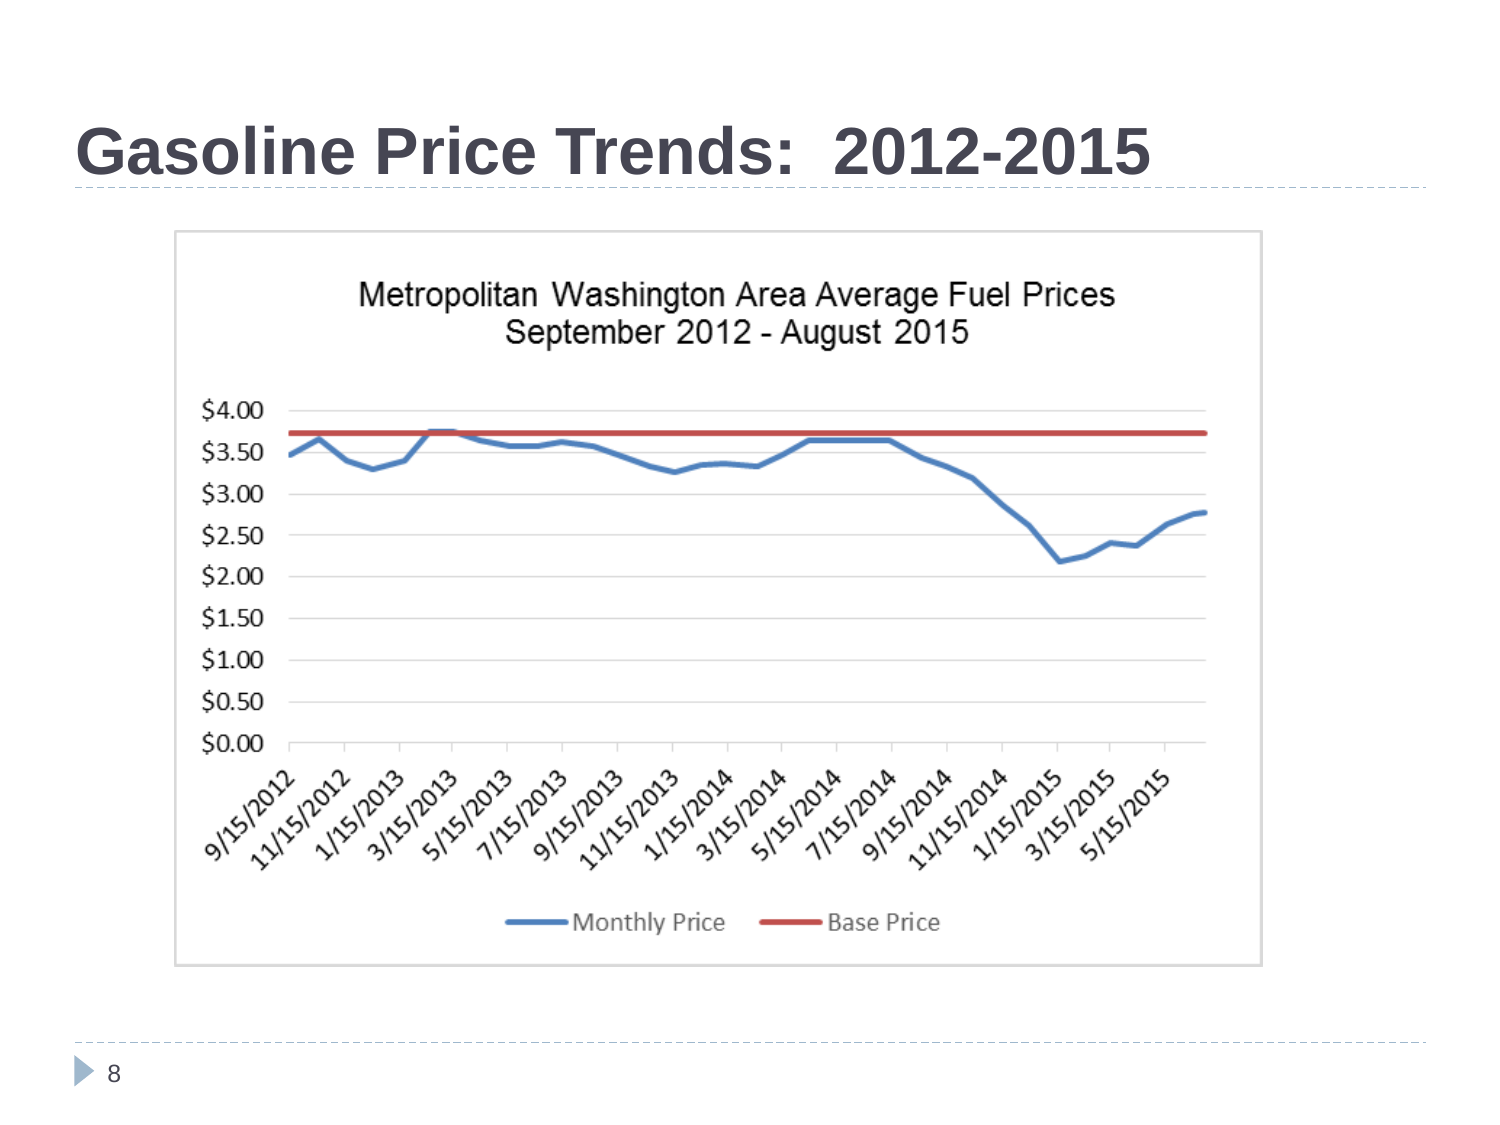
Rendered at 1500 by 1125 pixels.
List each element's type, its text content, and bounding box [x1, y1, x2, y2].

title Gasoline Price Trends: 2012-2015 [74, 24, 1426, 188]
text_box 8 [99, 1050, 425, 1095]
picture [174, 229, 1263, 967]
